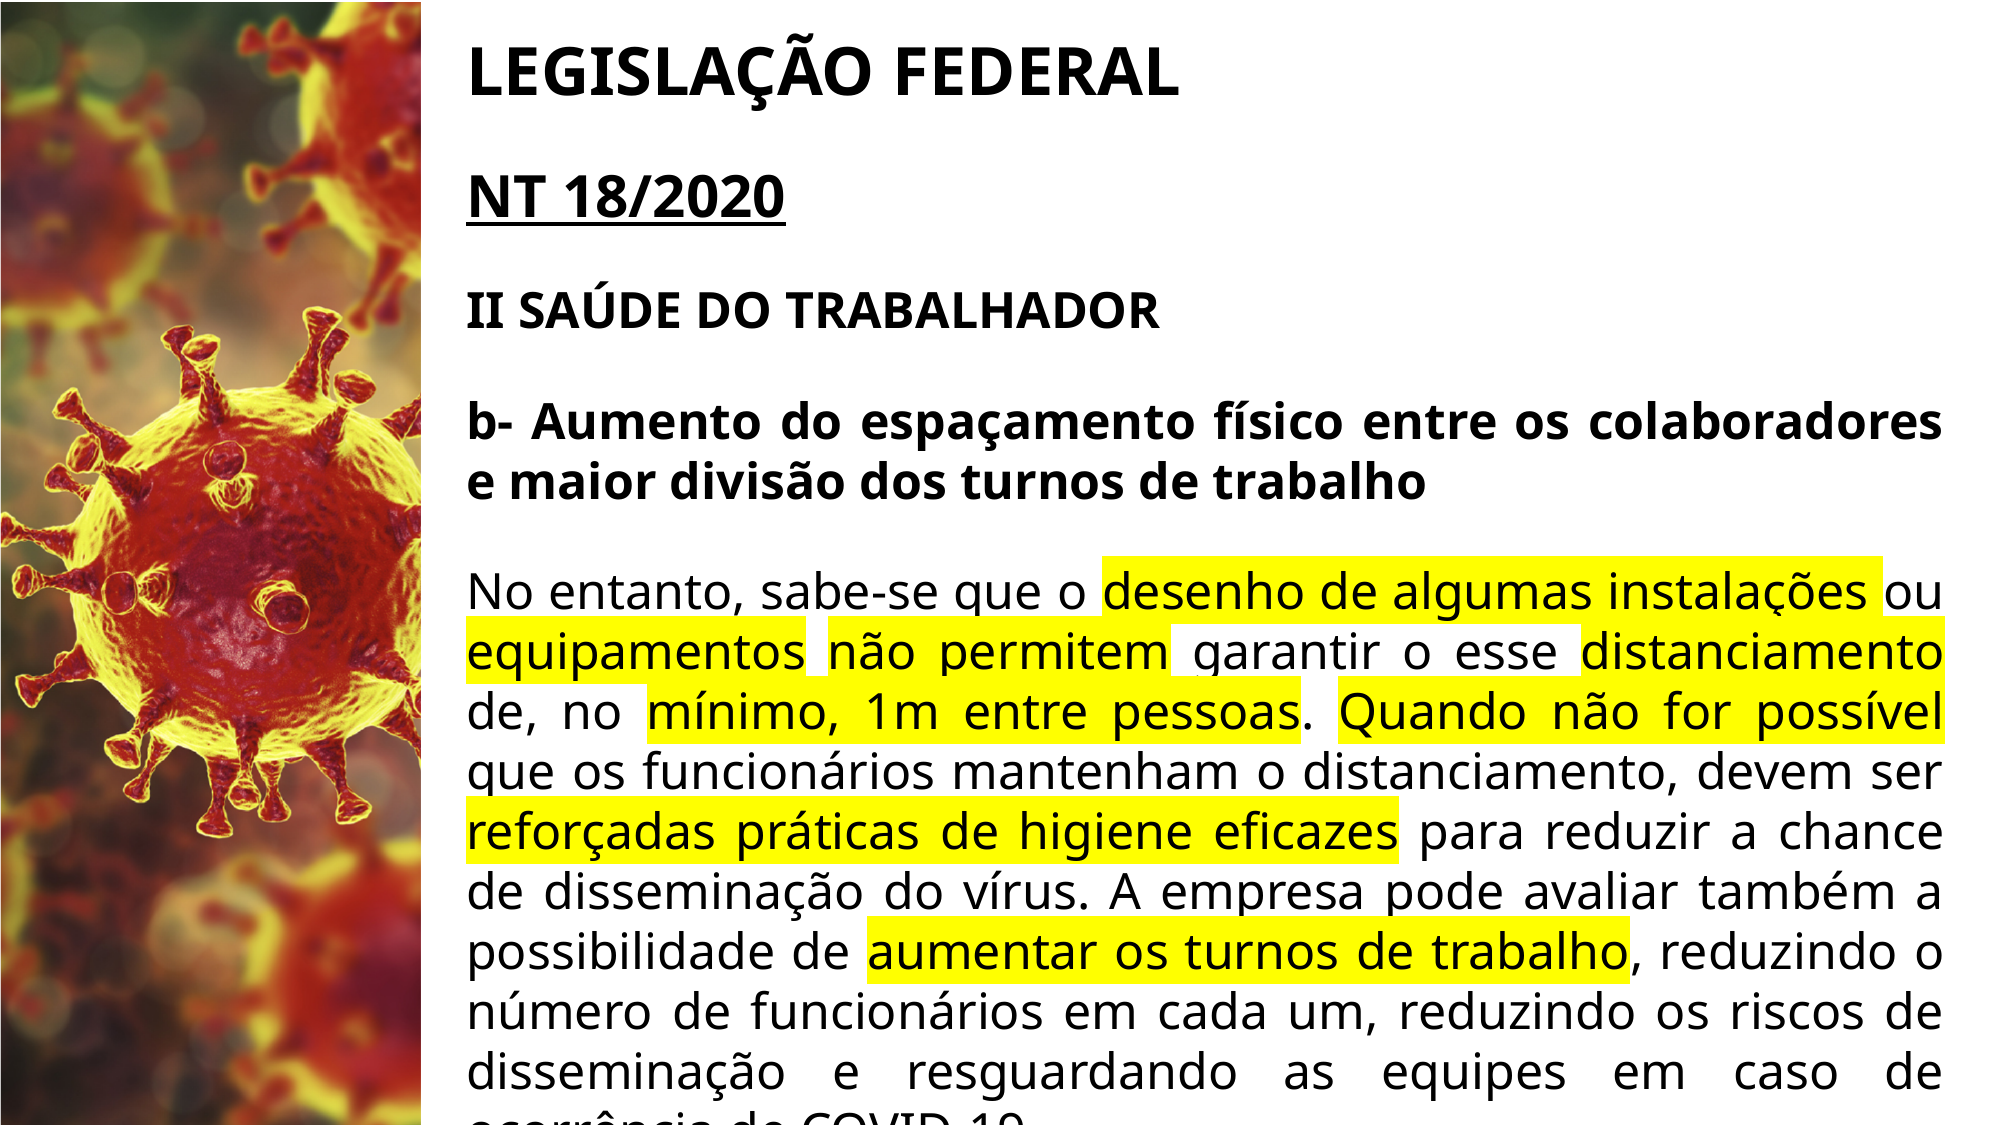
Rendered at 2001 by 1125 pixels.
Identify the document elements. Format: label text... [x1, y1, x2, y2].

picture [0, 3, 776, 1125]
text_box LEGISLAÇÃO FEDERAL NT 18/2020 II SAÚDE DO TRABALHADOR b- Aumento do espaçamento físico entre os colaboradores e maior divisão dos turnos de trabalho No entanto, sabe-se que o desenho de algumas instalações ou equipamentos não permitem garantir o esse distanciamento de, no mínimo, 1m entre pessoas. Quando não for possível que os funcionários mantenham o distanciamento, devem ser reforçadas práticas de higiene eficazes para reduzir a chance de disseminação do vírus. A empresa pode avaliar também a possibilidade de aumentar os turnos de trabalho, reduzindo o número de funcionários em cada um, reduzindo os riscos de disseminação e resguardando as equipes em caso de ocorrência de COVID-19 [451, 21, 1960, 1125]
